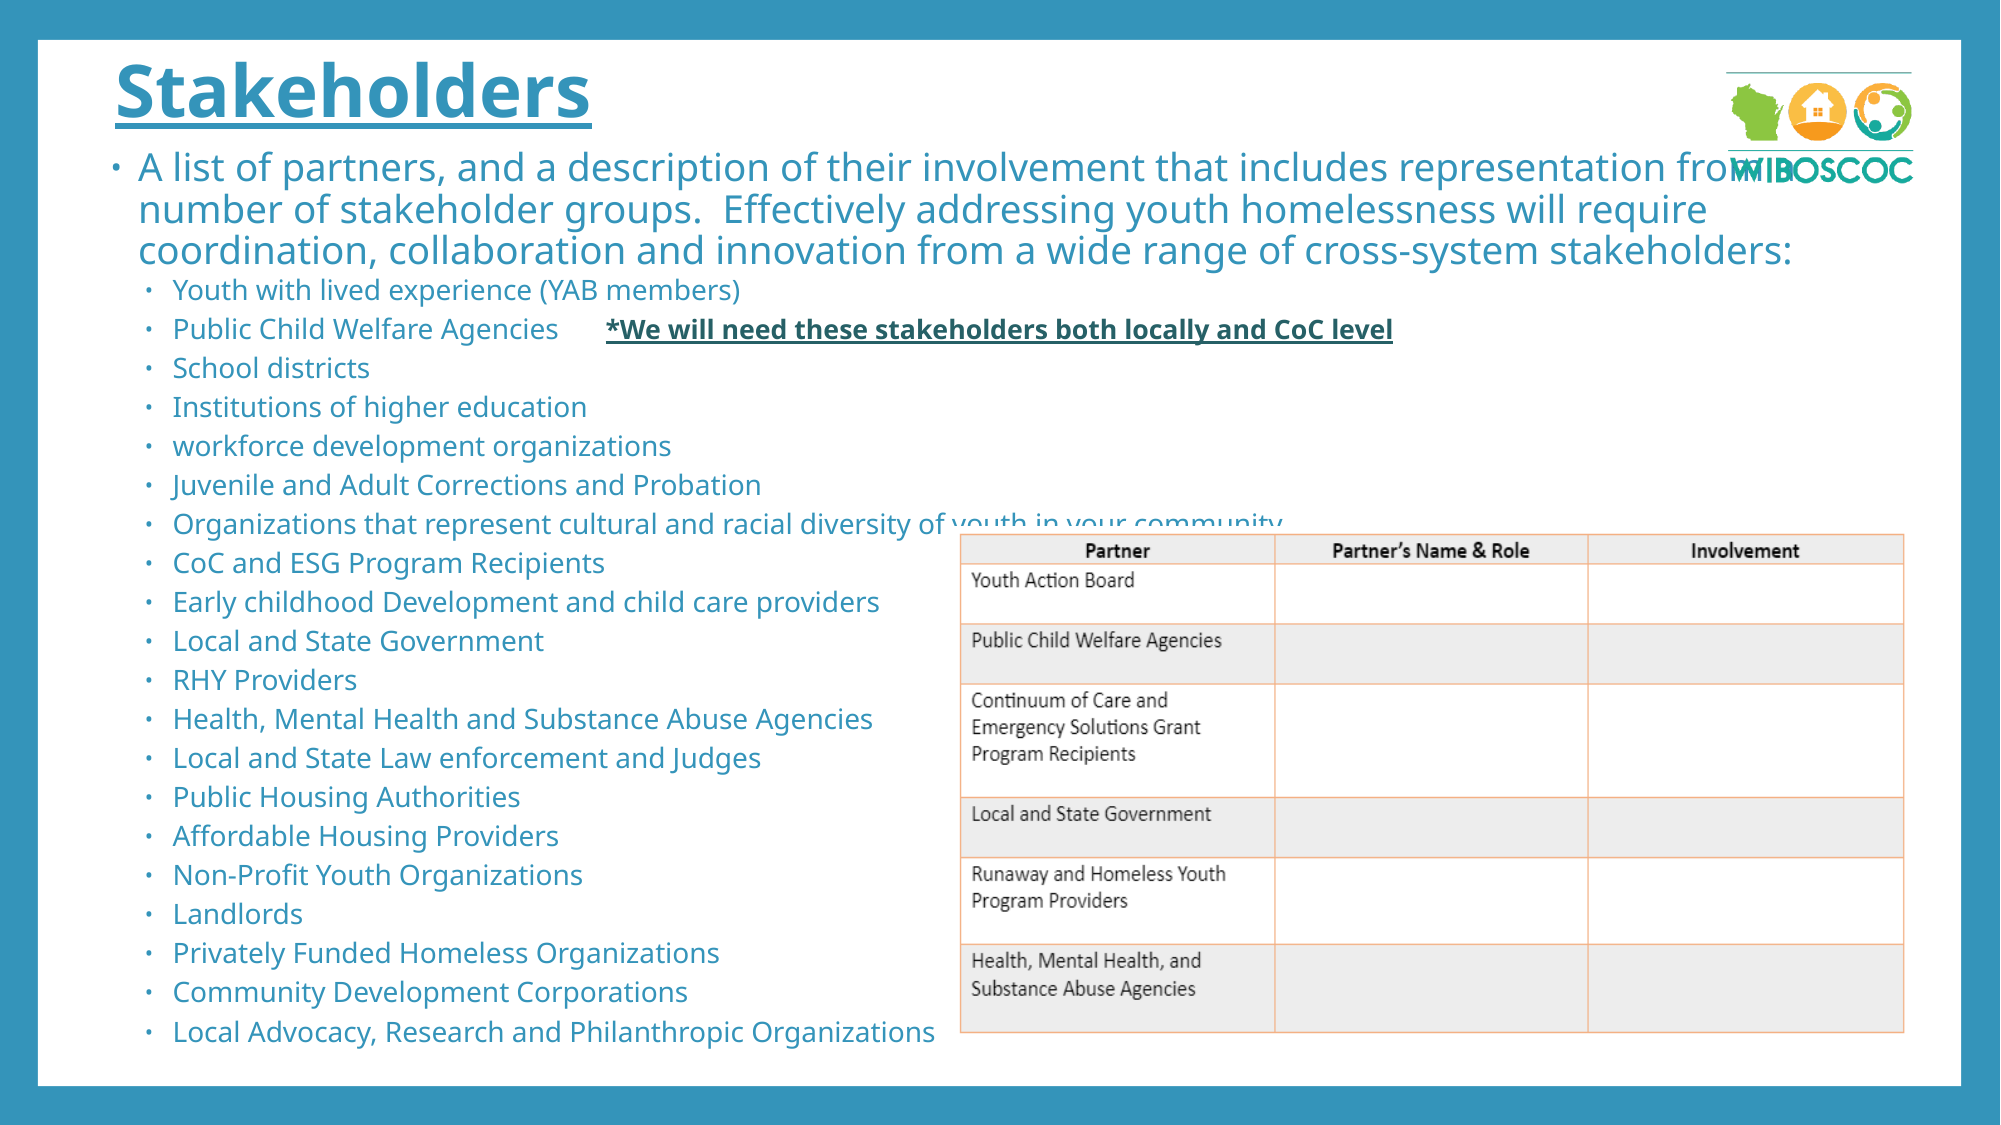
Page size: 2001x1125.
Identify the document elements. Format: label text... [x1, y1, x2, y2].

title Stakeholders [100, 47, 1041, 141]
picture [1718, 54, 1923, 206]
list A list of partners, and a description of their involvement that includes representation from a number of stakeholder groups. Effectively addressing youth homelessness will require coordination, collaboration and innovation from a wide range of cross-system stakeholders: Youth with lived experience (YAB members) Public Child Welfare Agencies *We will need these stakeholders both locally and CoC level School districts Institutions of higher education workforce development organizations Juvenile and Adult Corrections and Probation Organizations that represent cultural and racial diversity of youth in your community CoC and ESG Program Recipients Early childhood Development and child care providers Local and State Government RHY Providers Health, Mental Health and Substance Abuse Agencies Local and State Law enforcement and Judges Public Housing Authorities Affordable Housing Providers Non-Profit Youth Organizations Landlords Privately Funded Homeless Organizations Community Development Corporations Local Advocacy, Research and Philanthropic Organizations [88, 141, 1850, 1078]
picture [949, 526, 1912, 1048]
